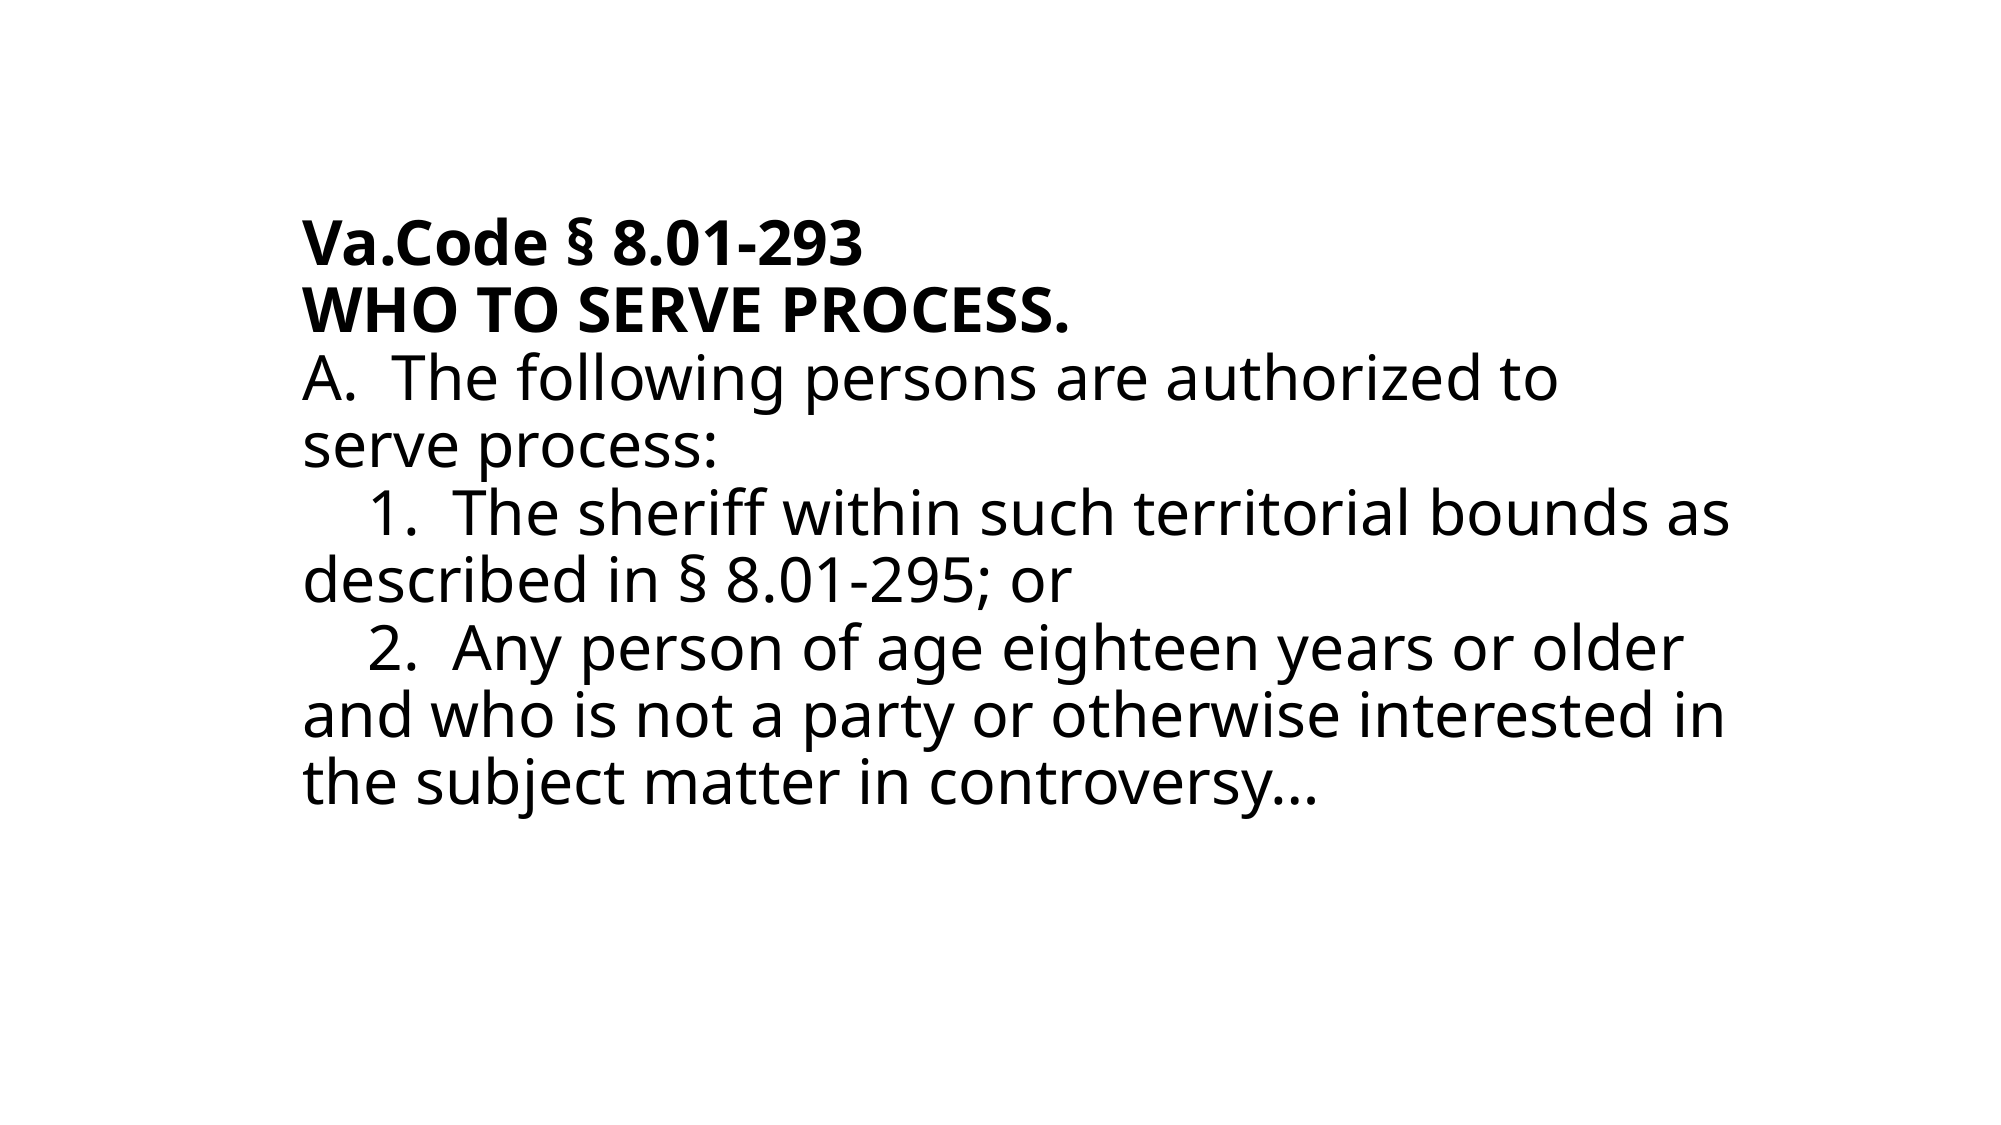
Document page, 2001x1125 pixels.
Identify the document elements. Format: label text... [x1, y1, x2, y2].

title Va.Code § 8.01-293 WHO TO SERVE PROCESS. A. The following persons are authorized to serve process: 1. The sheriff within such territorial bounds as described in § 8.01-295; or 2. Any person of age eighteen years or older and who is not a party or otherwise interested in the subject matter in controversy… [287, 174, 1750, 966]
